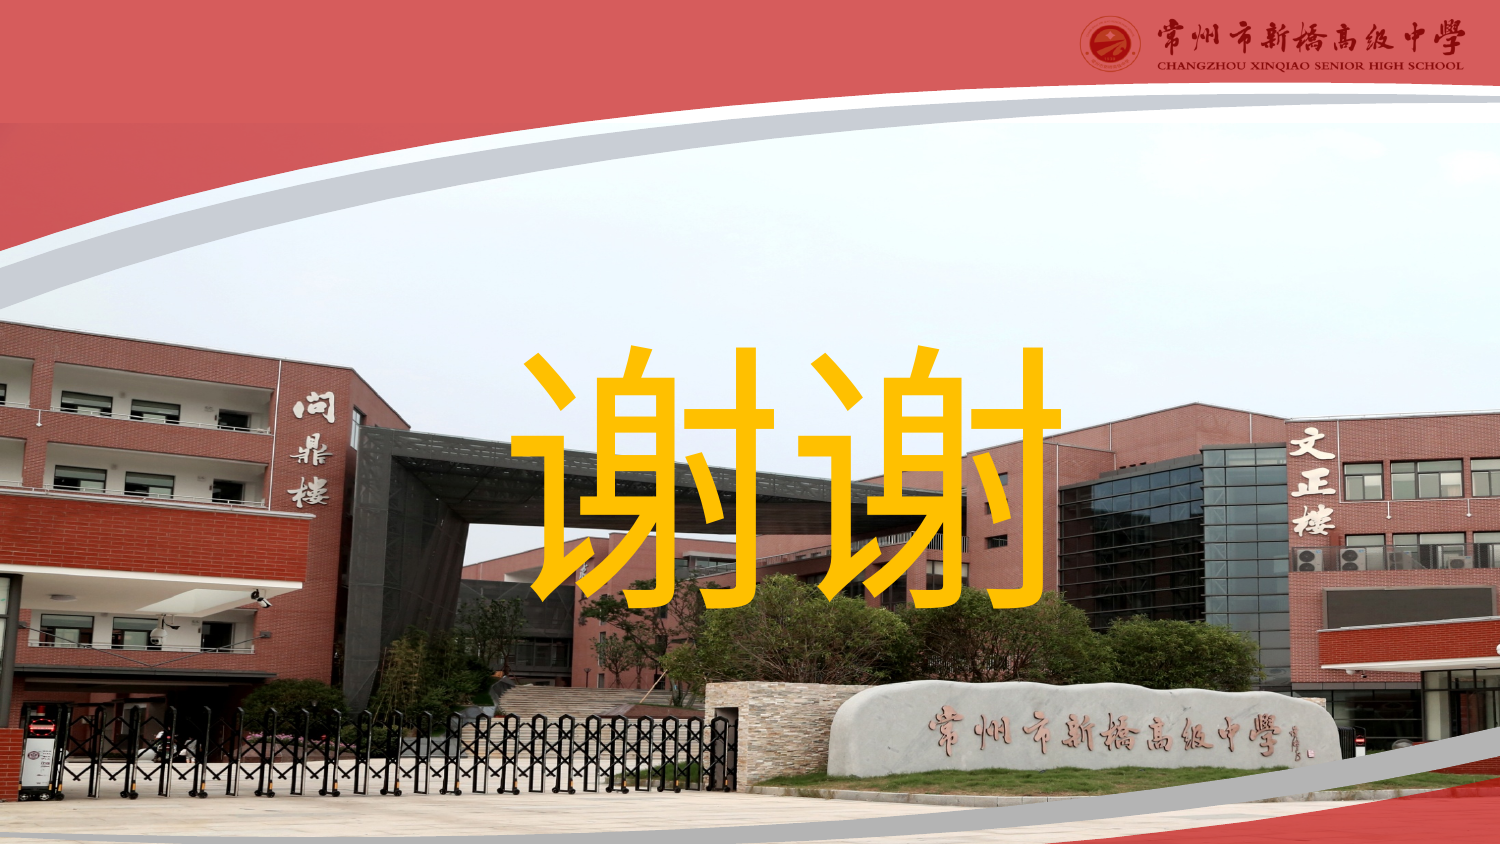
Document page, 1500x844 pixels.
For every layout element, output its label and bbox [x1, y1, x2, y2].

text_box [0, 0, 1500, 844]
